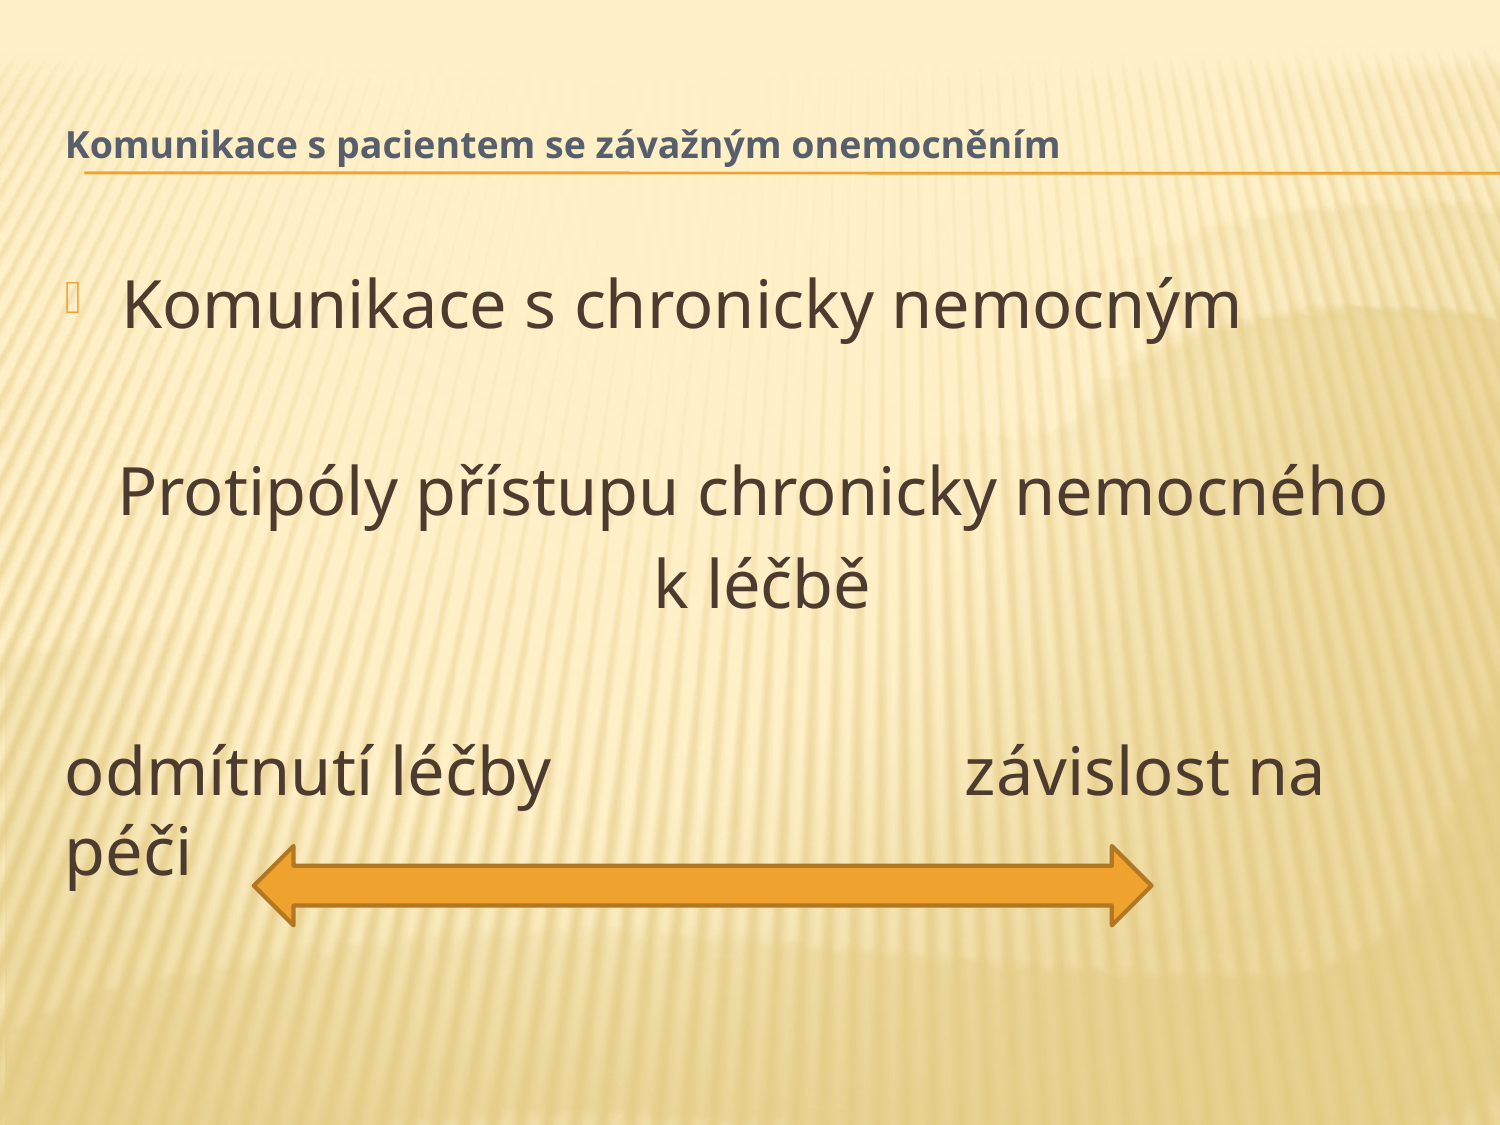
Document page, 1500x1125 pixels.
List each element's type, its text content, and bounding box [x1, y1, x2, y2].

list Komunikace s chronicky nemocným Protipóly přístupu chronicky nemocného k léčbě odmítnutí léčby závislost na péči [50, 254, 1475, 998]
text_box [251, 844, 1154, 928]
title Komunikace s pacientem se závažným onemocněním [50, 75, 1475, 213]
